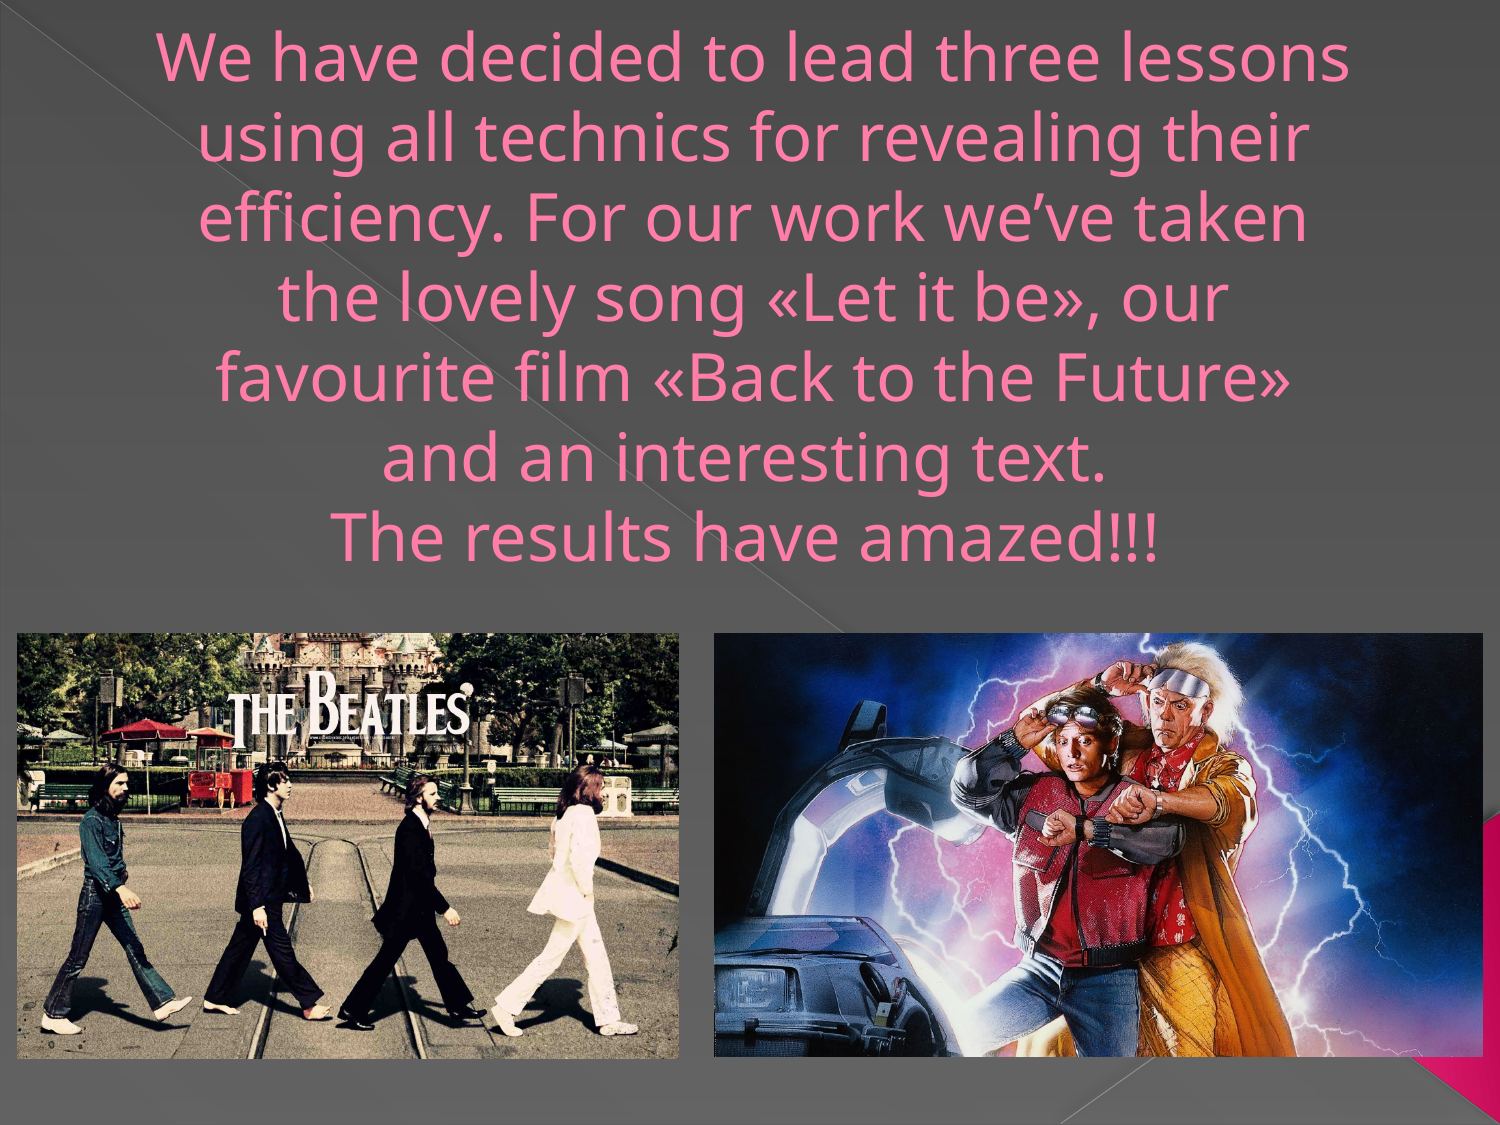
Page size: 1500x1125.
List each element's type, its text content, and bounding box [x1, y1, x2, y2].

picture [714, 633, 1483, 1057]
title We have decided to lead three lessons using all technics for revealing their efficiency. For our work we’ve taken the lovely song «Let it be», our favourite film «Back to the Future» and an interesting text. The results have amazed!!! [53, 42, 1376, 662]
picture [17, 633, 679, 1059]
